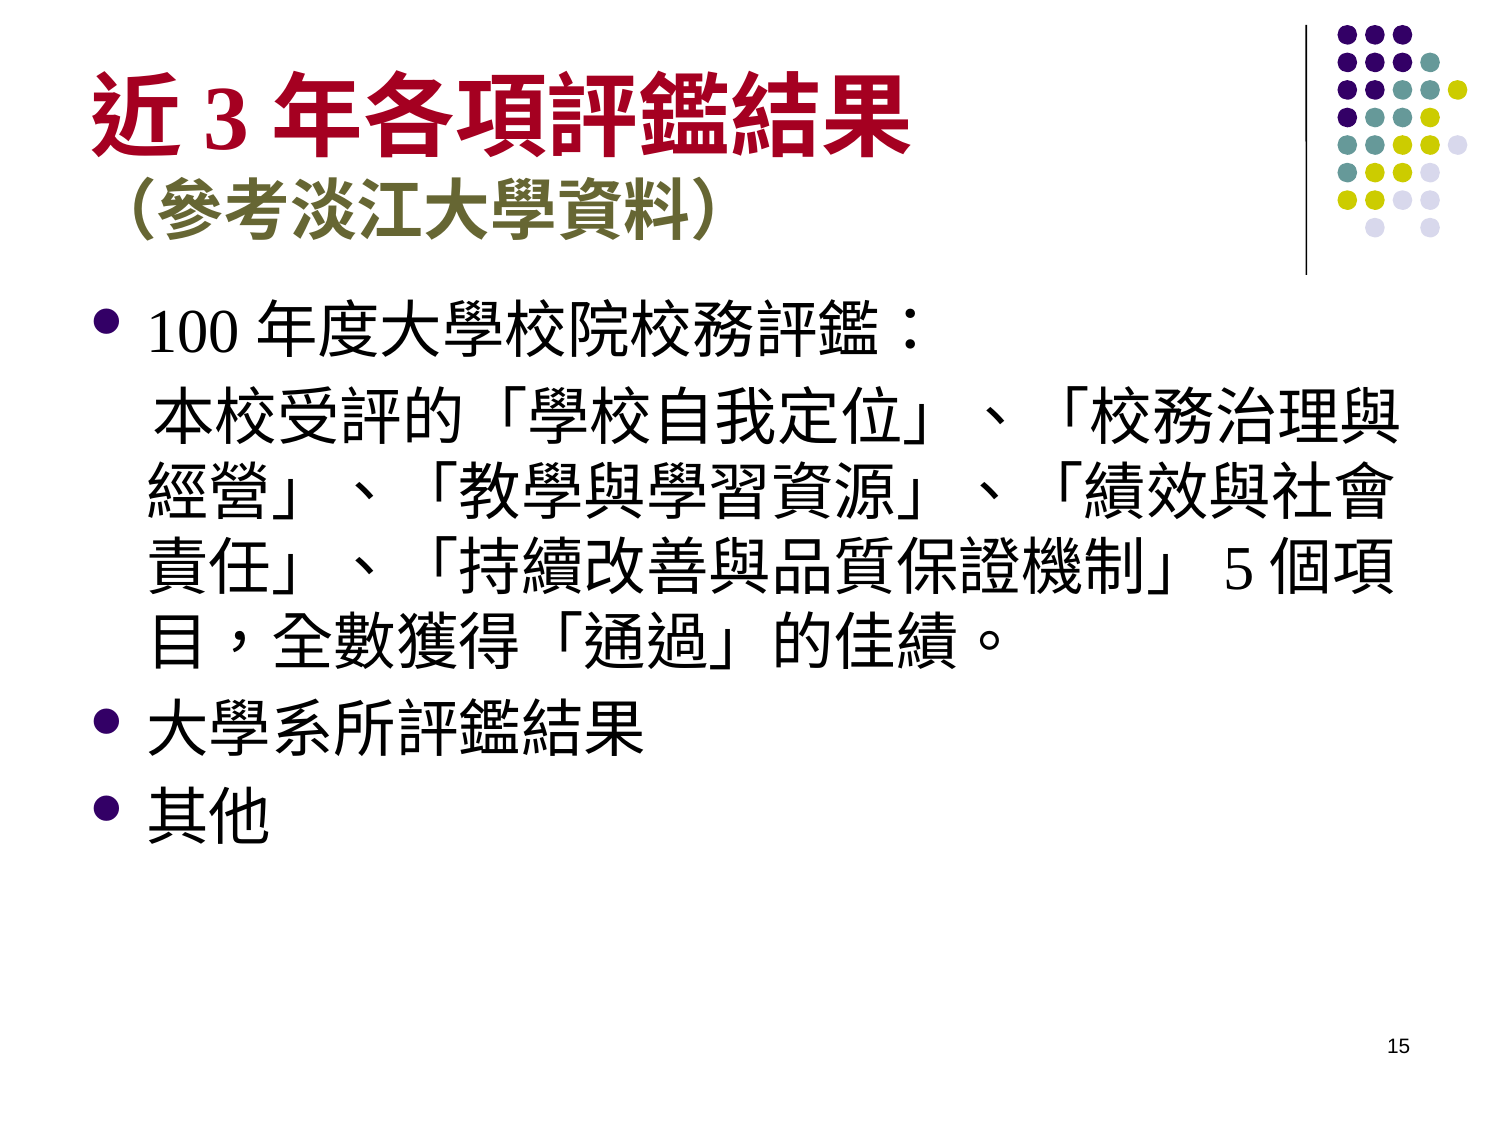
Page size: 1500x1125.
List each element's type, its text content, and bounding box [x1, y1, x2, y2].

list 100年度大學校院校務評鑑： 本校受評的「學校自我定位」、「校務治理與經營」、「教學與學習資源」、「績效與社會責任」、「持續改善與品質保證機制」5個項目，全數獲得「通過」的佳績。 大學系所評鑑結果 其他 [74, 281, 1426, 1006]
title 近3年各項評鑑結果 （參考淡江大學資料） [74, 42, 1313, 256]
slide_number 15 [1074, 1024, 1426, 1101]
